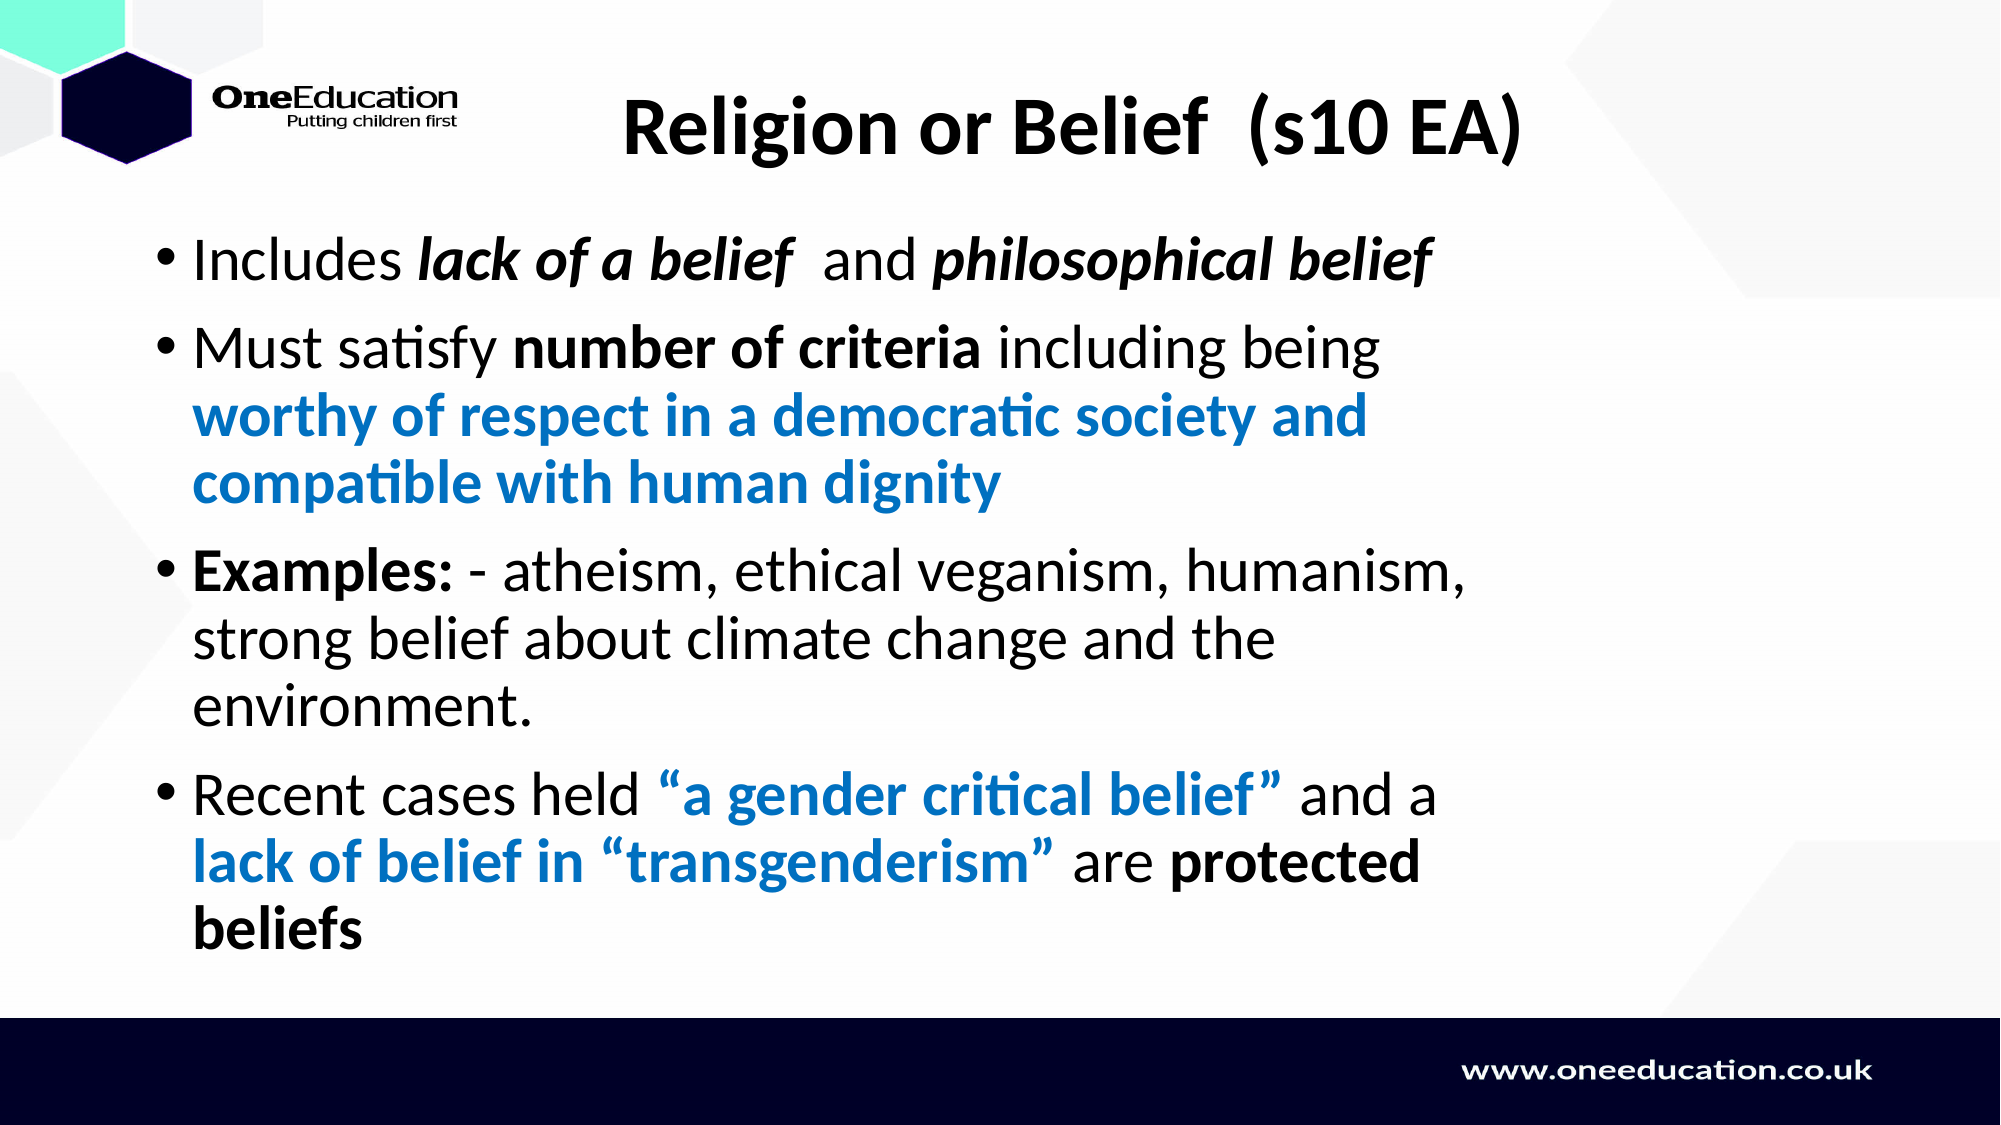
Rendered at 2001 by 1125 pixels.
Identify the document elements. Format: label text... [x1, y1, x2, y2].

title Religion or Belief (s10 EA) [607, 142, 1750, 213]
picture [0, 0, 2000, 1125]
list Includes lack of a belief and philosophical belief Must satisfy number of criteria including being worthy of respect in a democratic society and compatible with human dignity Examples: - atheism, ethical veganism, humanism, strong belief about climate change and the environment. Recent cases held “a gender critical belief” and a lack of belief in “transgenderism” are protected beliefs [140, 218, 1494, 983]
